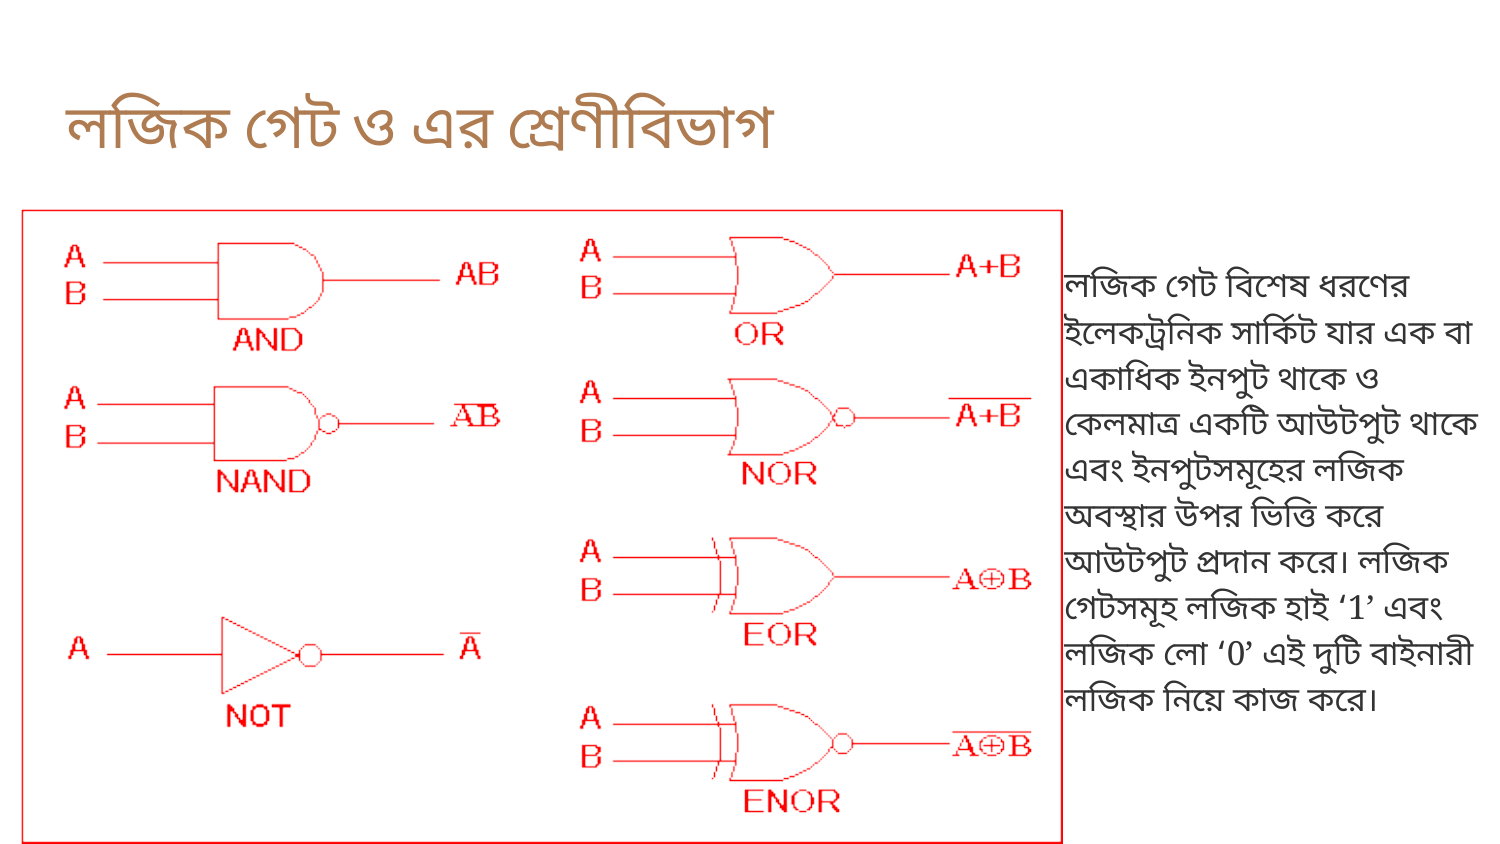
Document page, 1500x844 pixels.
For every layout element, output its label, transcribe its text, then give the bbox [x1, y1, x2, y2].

list লজিক গেট বিশেষ ধরণের ইলেকট্রনিক সার্কিট যার এক বা একাধিক ইনপুট থাকে ও কেলমাত্র একটি আউটপুট থাকে এবং ইনপুটসমূহের লজিক অবস্থার উপর ভিত্তি করে আউটপুট প্রদান করে। লজিক গেটসমূহ লজিক হাই ‘1’ এবং লজিক লো ‘0’ এই দুটি বাইনারী লজিক নিয়ে কাজ করে। [1068, 240, 1500, 749]
picture [18, 208, 1063, 844]
title লজিক গেট ও এর শ্রেণীবিভাগ [51, 72, 1449, 167]
